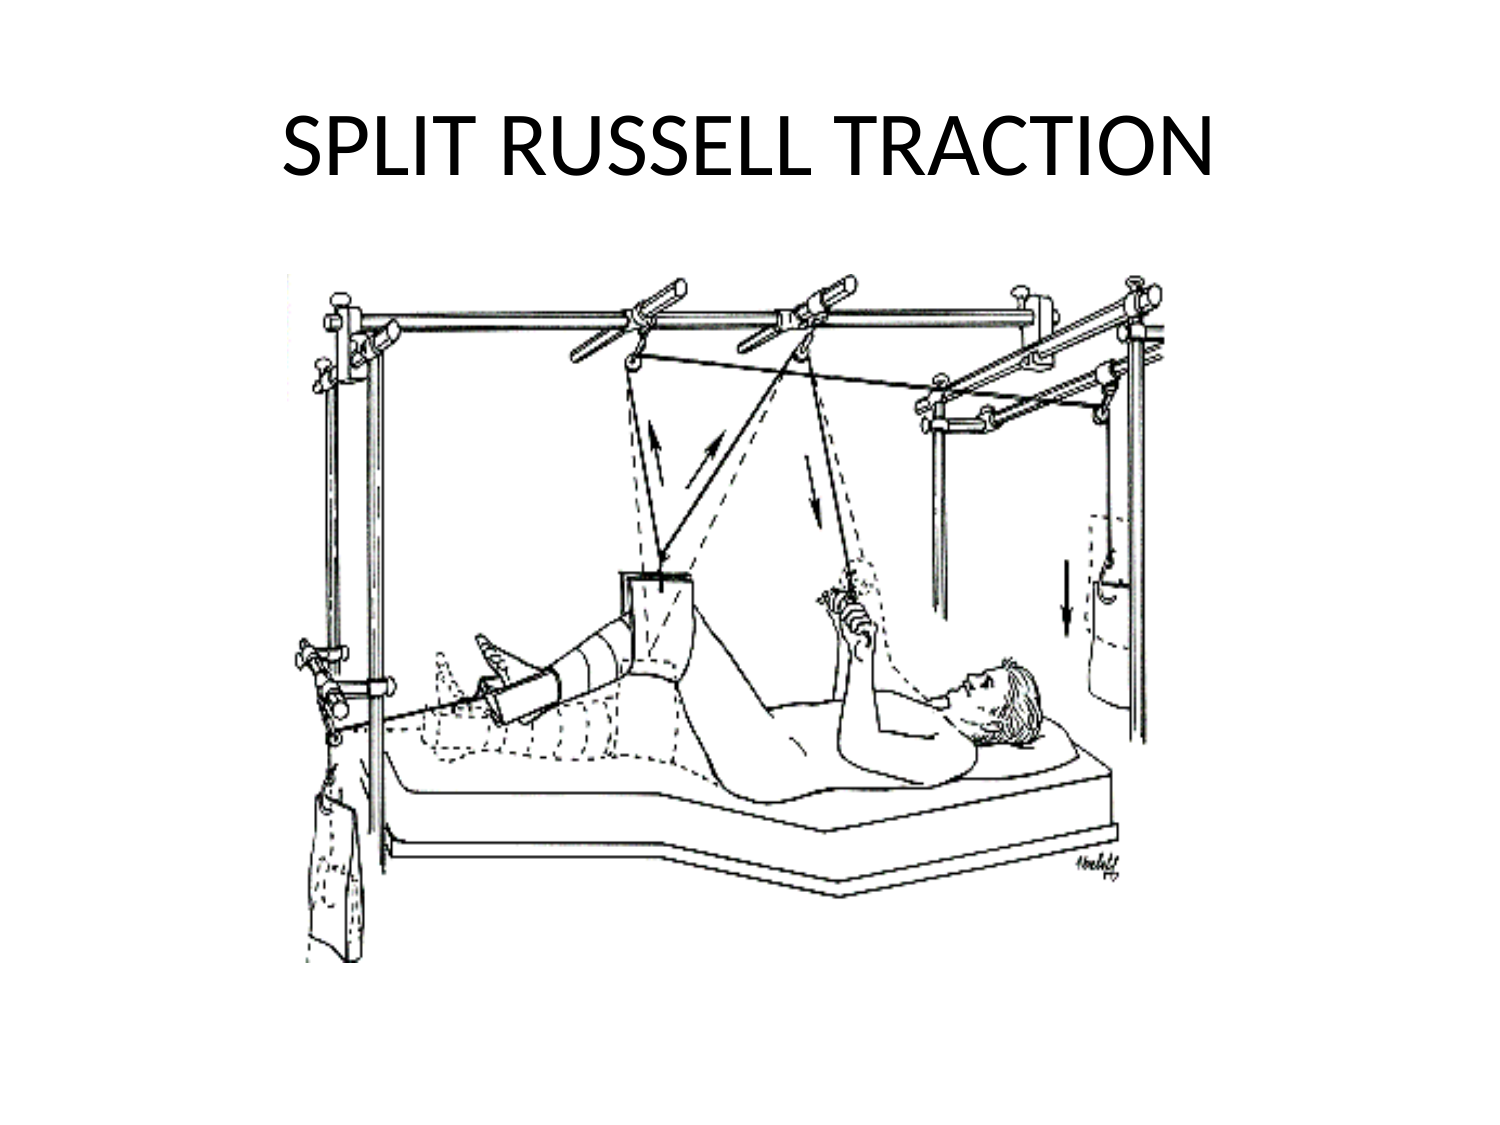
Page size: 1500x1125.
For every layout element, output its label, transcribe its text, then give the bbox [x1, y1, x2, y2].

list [287, 274, 1180, 963]
title SPLIT RUSSELL TRACTION [75, 45, 1425, 233]
